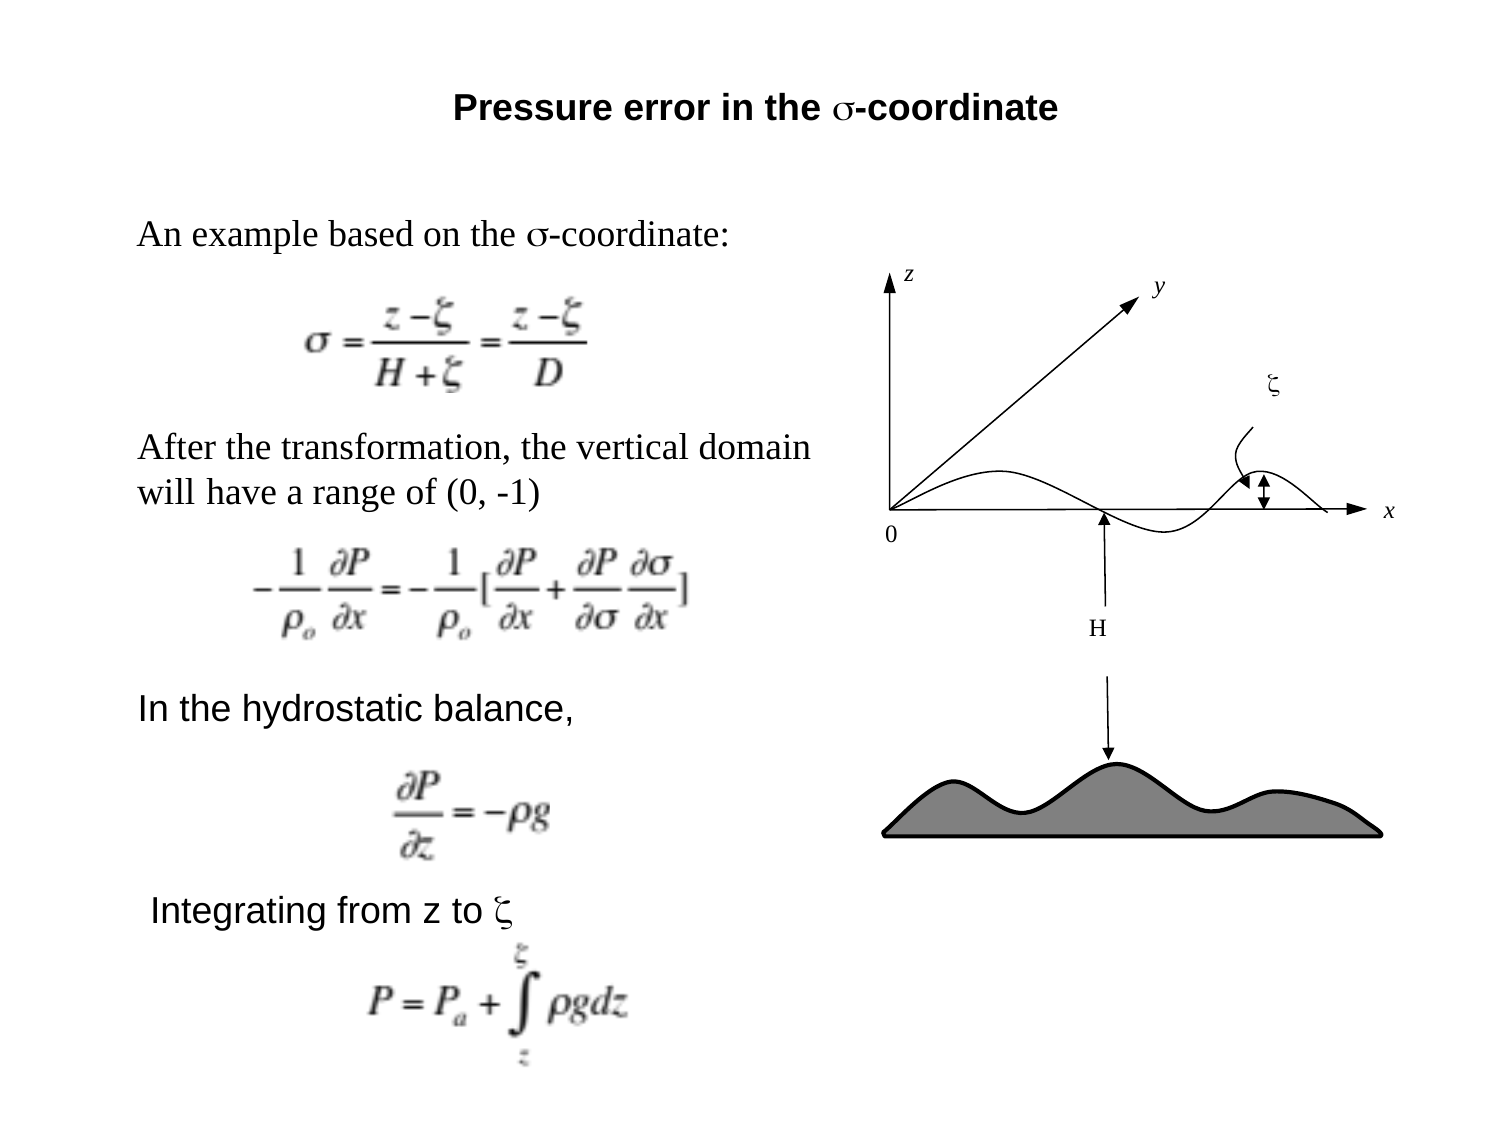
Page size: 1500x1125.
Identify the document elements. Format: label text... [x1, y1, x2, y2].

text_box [299, 288, 588, 393]
text_box After the transformation, the vertical domain will have a range of (0, -1) [122, 415, 850, 520]
text_box Pressure error in the -coordinate [438, 76, 1074, 136]
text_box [362, 938, 632, 1068]
text_box Integrating from z to  [135, 878, 528, 939]
text_box In the hydrostatic balance, [122, 676, 590, 826]
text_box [249, 538, 691, 641]
text_box An example based on the -coordinate: [121, 202, 766, 262]
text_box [387, 759, 551, 864]
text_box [870, 248, 1426, 837]
